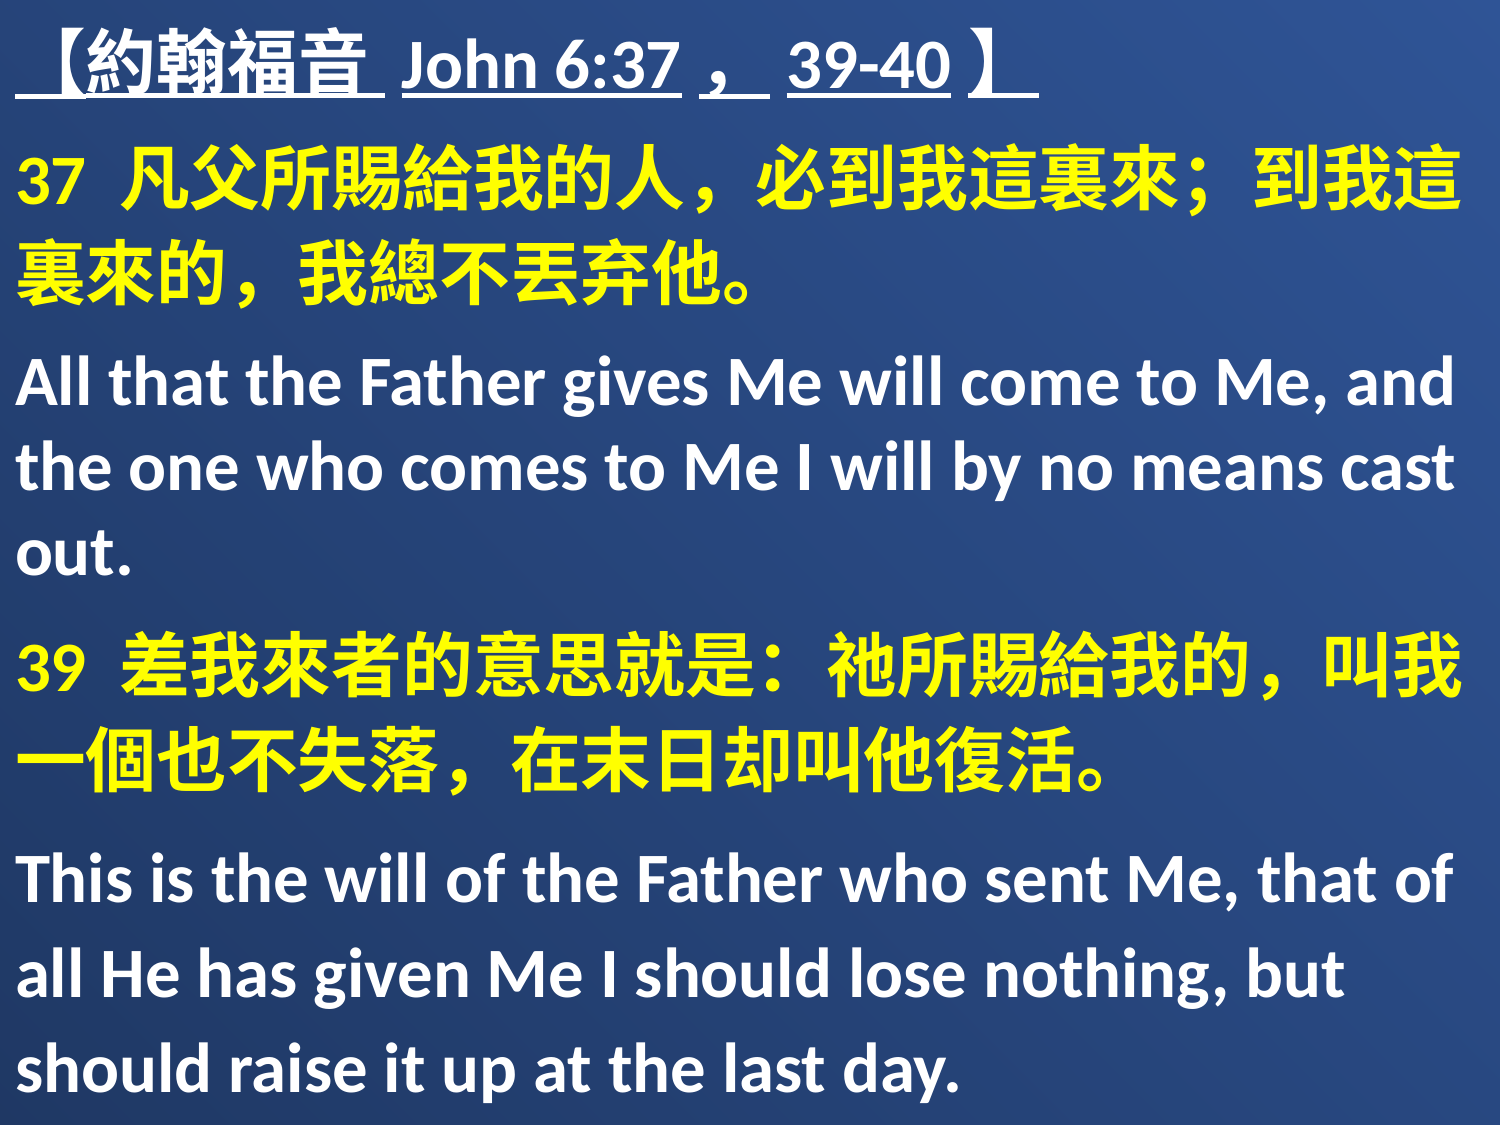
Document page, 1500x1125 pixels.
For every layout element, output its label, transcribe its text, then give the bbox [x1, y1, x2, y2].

subtitle 【約翰福音 John 6:37，39-40】 37 凡父所賜給我的人，必到我這裏來；到我這裏來的，我總不丟弃他。 All that the Father gives Me will come to Me, and the one who comes to Me I will by no means cast out. 39 差我來者的意思就是：祂所賜給我的，叫我一個也不失落，在末日却叫他復活。 This is the will of the Father who sent Me, that of all He has given Me I should lose nothing, but should raise it up at the last day. [0, 0, 1500, 1125]
